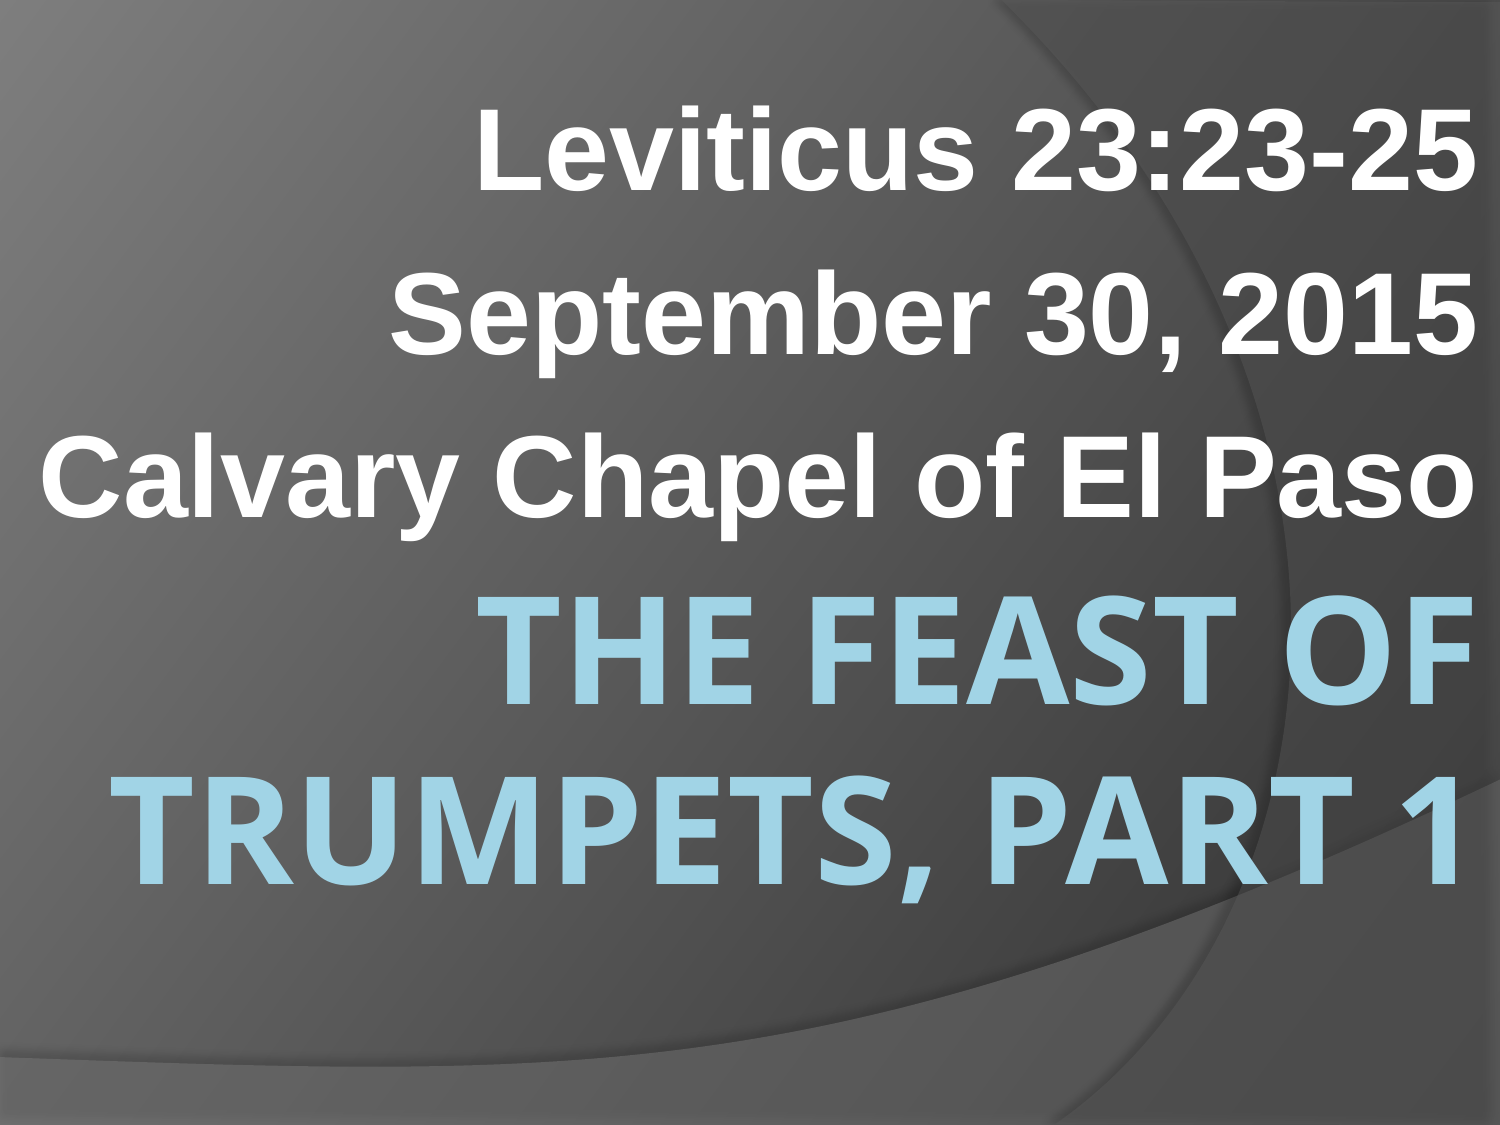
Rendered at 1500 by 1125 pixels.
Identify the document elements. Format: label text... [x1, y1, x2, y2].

subtitle Leviticus 23:23-25 September 30, 2015 Calvary Chapel of El Paso [12, 253, 1488, 541]
title The Feast of Trumpets, Part 1 [12, 547, 1488, 925]
